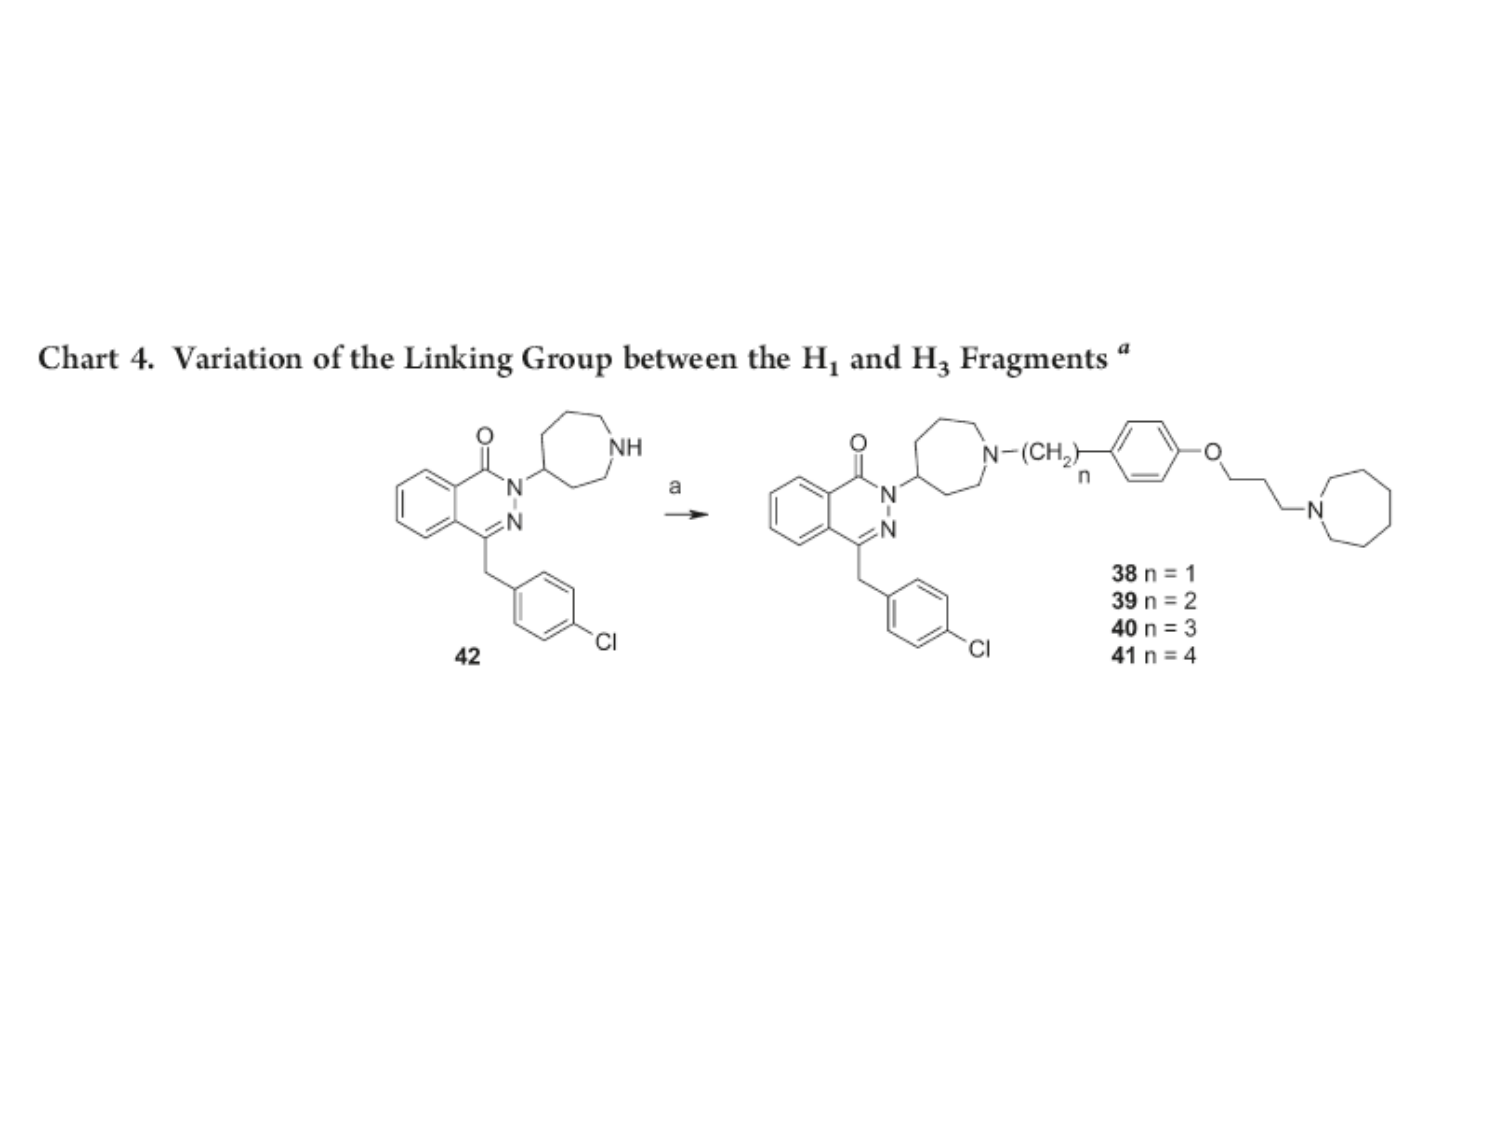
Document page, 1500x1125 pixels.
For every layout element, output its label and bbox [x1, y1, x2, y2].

picture [5, 324, 1488, 688]
